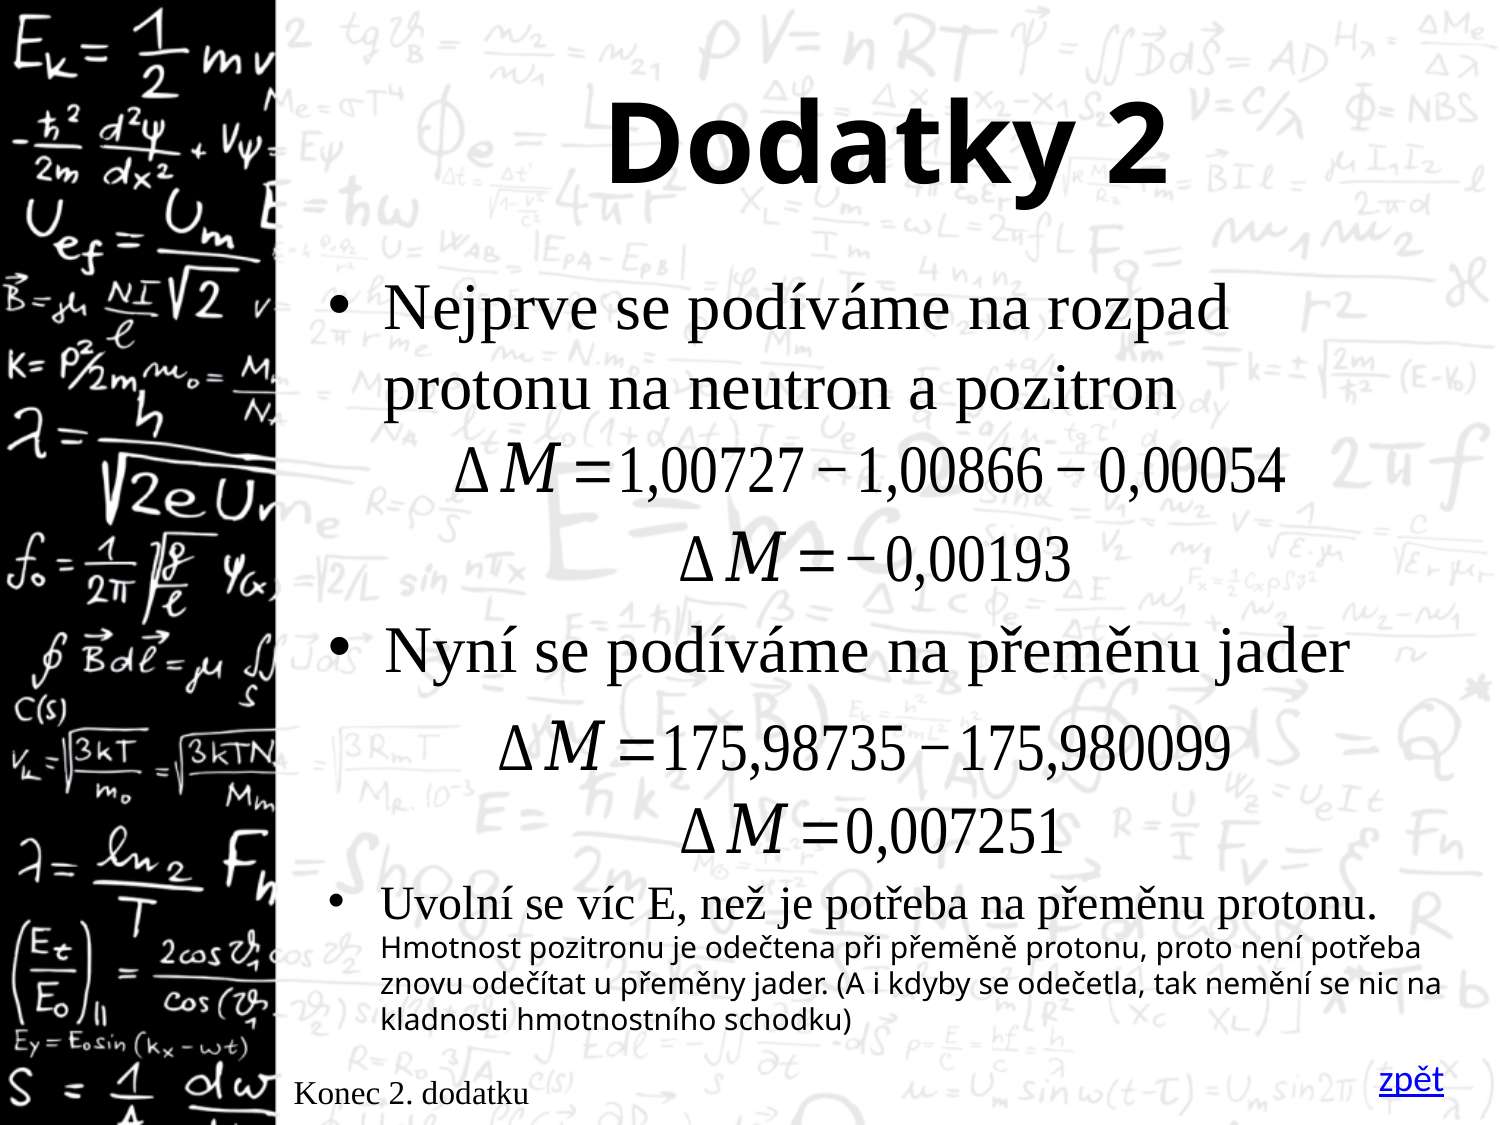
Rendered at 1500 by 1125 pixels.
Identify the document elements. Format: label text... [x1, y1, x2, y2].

title Dodatky 2 [312, 45, 1461, 233]
picture [0, 0, 1500, 1125]
text_box Uvolní se víc E, než je potřeba na přeměnu protonu. Hmotnost pozitronu je odečtena při přeměně protonu, proto není potřeba znovu odečítat u přeměny jader. (A i kdyby se odečetla, tak nemění se nic na kladnosti hmotnostního schodku) [312, 863, 1463, 1047]
text_box Nyní se podíváme na přeměnu jader [312, 597, 1463, 699]
text_box Konec 2. dodatku [278, 1064, 545, 1119]
text_box zpět [1364, 1046, 1483, 1107]
list Nejprve se podíváme na rozpad protonu na neutron a pozitron [312, 255, 1463, 457]
